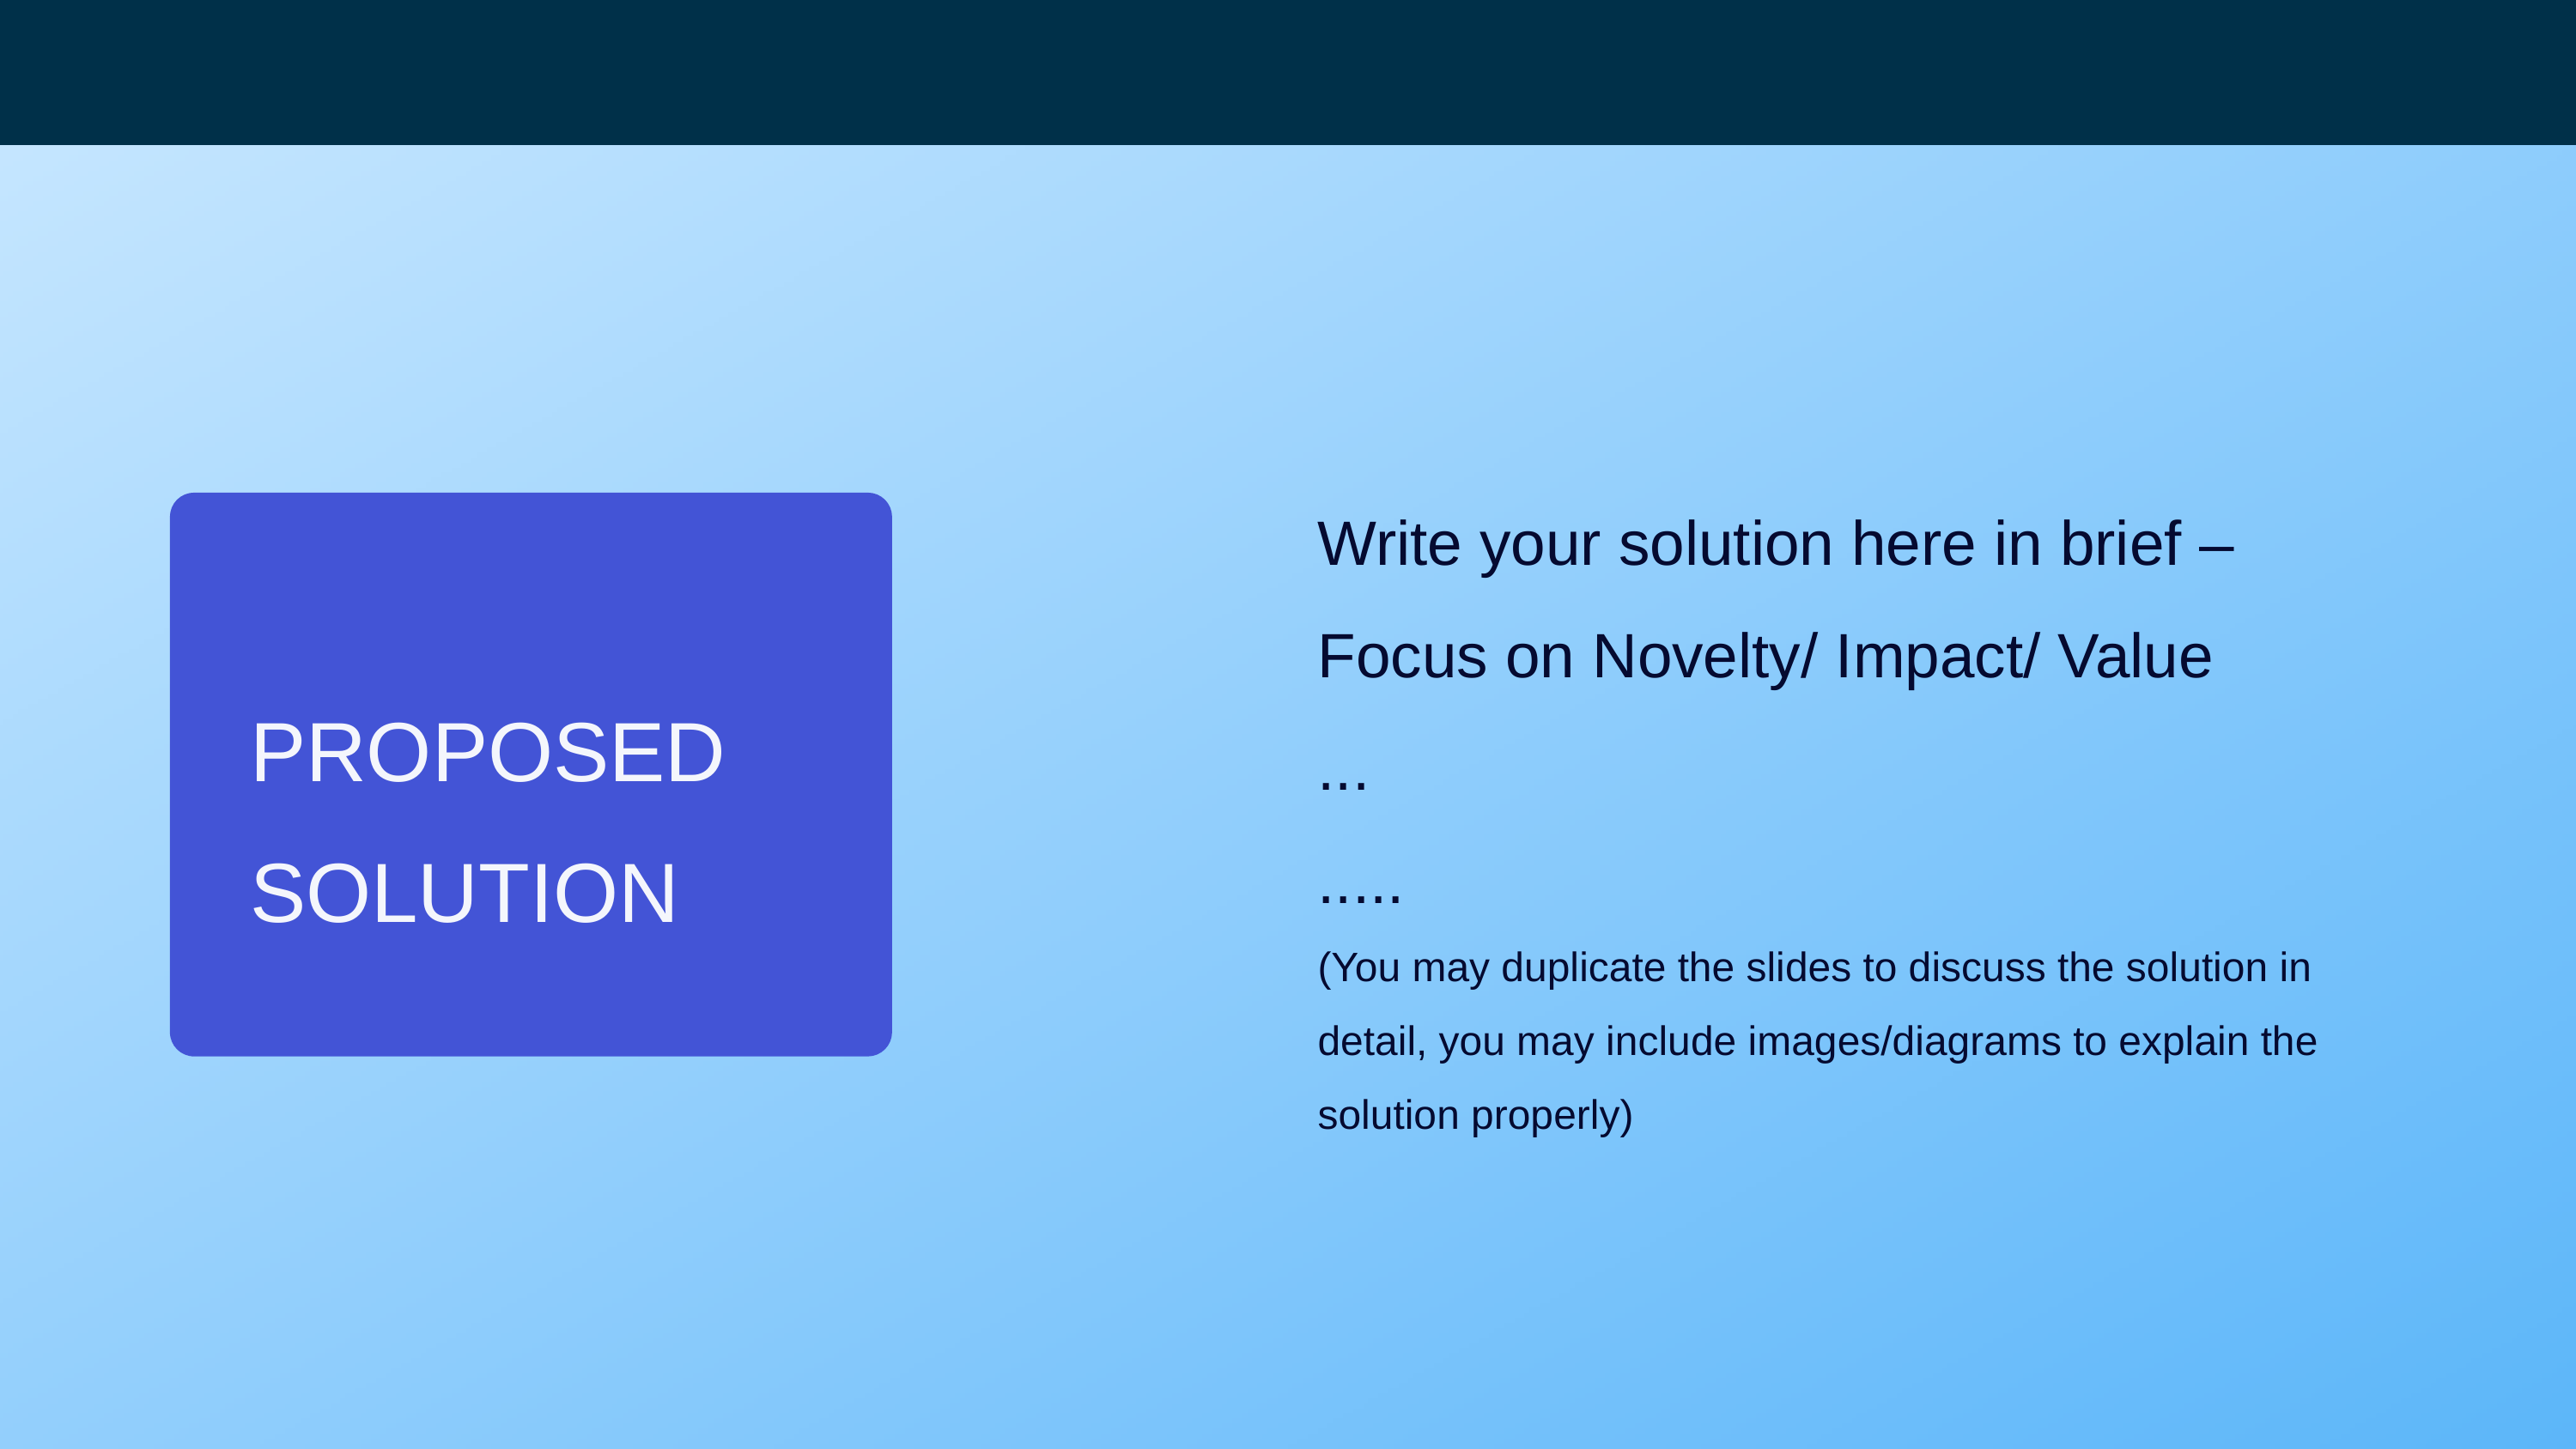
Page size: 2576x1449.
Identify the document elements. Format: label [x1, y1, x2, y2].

text_box [0, 0, 2576, 435]
picture [0, 435, 2576, 1449]
text_box [169, 471, 893, 1057]
